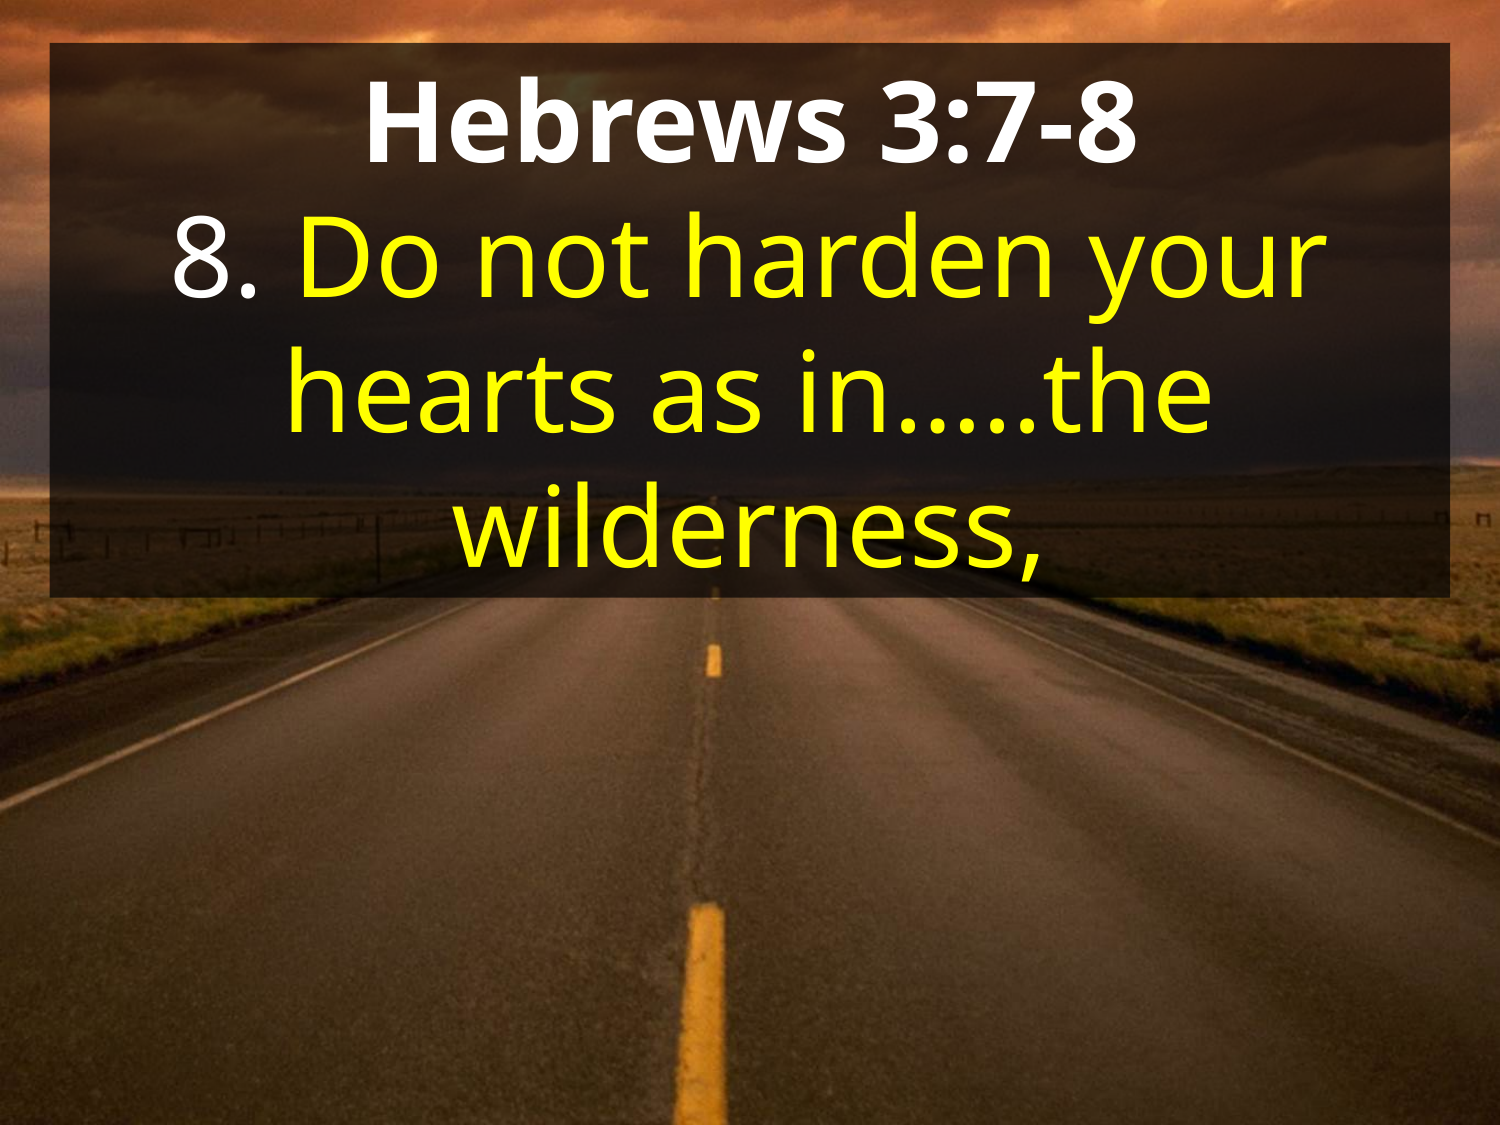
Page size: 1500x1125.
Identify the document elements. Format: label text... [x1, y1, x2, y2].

picture [0, 0, 1500, 1125]
text_box Hebrews 3:7-8 8. Do not harden your hearts as in…..the wilderness, [49, 42, 1451, 598]
